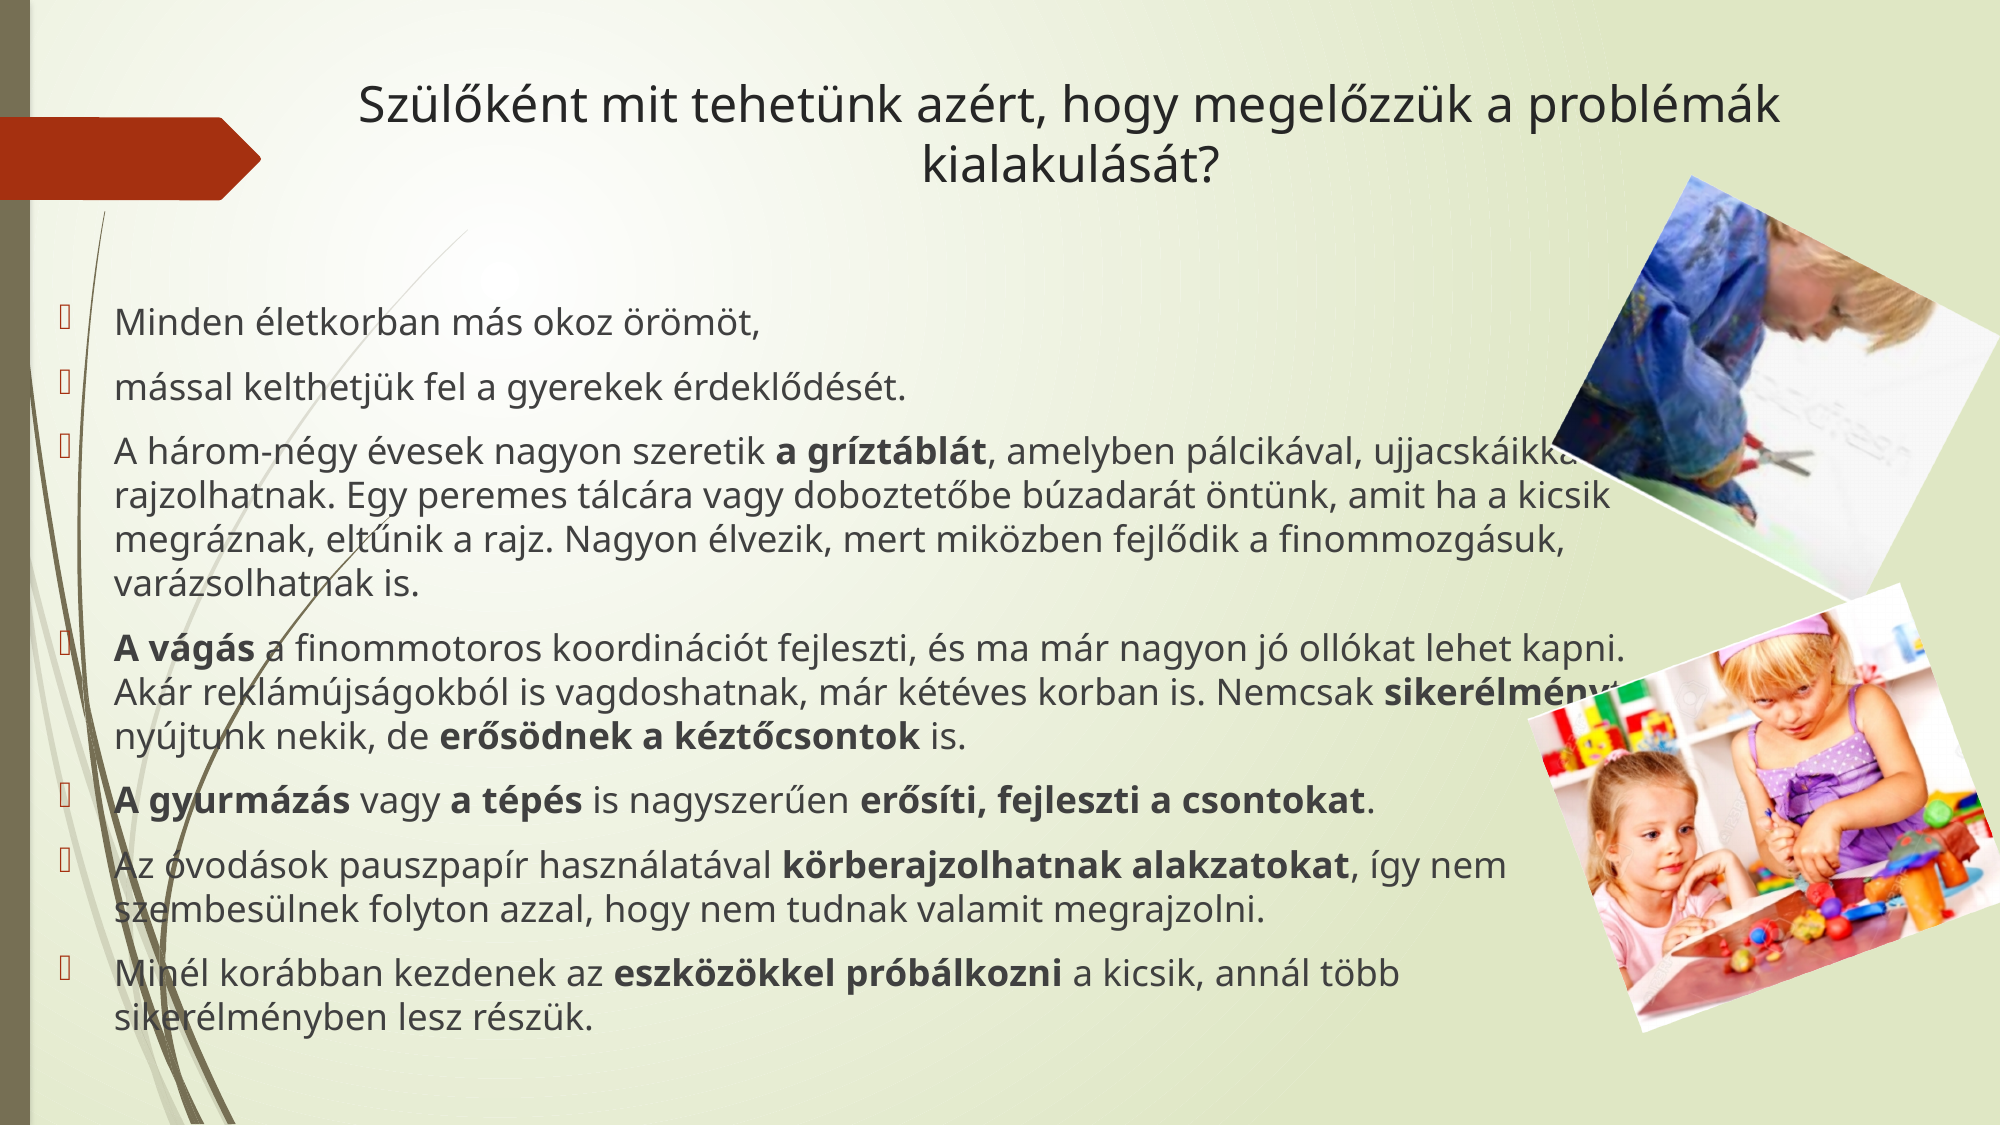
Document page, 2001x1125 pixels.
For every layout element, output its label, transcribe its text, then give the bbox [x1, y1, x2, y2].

list Minden életkorban más okoz örömöt, mással kelthetjük fel a gyerekek érdeklődését. A három-négy évesek nagyon szeretik a gríztáblát, amelyben pálcikával, ujjacskáikkal rajzolhatnak. Egy peremes tálcára vagy doboztetőbe búzadarát öntünk, amit ha a kicsik megráznak, eltűnik a rajz. Nagyon élvezik, mert miközben fejlődik a finommozgásuk, varázsolhatnak is. A vágás a finommotoros koordinációt fejleszti, és ma már nagyon jó ollókat lehet kapni. Akár reklámújságokból is vagdoshatnak, már kétéves korban is. Nemcsak sikerélményt nyújtunk nekik, de erősödnek a kéztőcsontok is. A gyurmázás vagy a tépés is nagyszerűen erősíti, fejleszti a csontokat. Az óvodások pauszpapír használatával körberajzolhatnak alakzatokat, így nem szembesülnek folyton azzal, hogy nem tudnak valamit megrajzolni. Minél korábban kezdenek az eszközökkel próbálkozni a kicsik, annál több sikerélményben lesz részük. [43, 227, 1644, 1050]
picture [1528, 176, 2000, 1032]
title Szülőként mit tehetünk azért, hogy megelőzzük a problémák kialakulását? [260, 64, 1881, 200]
